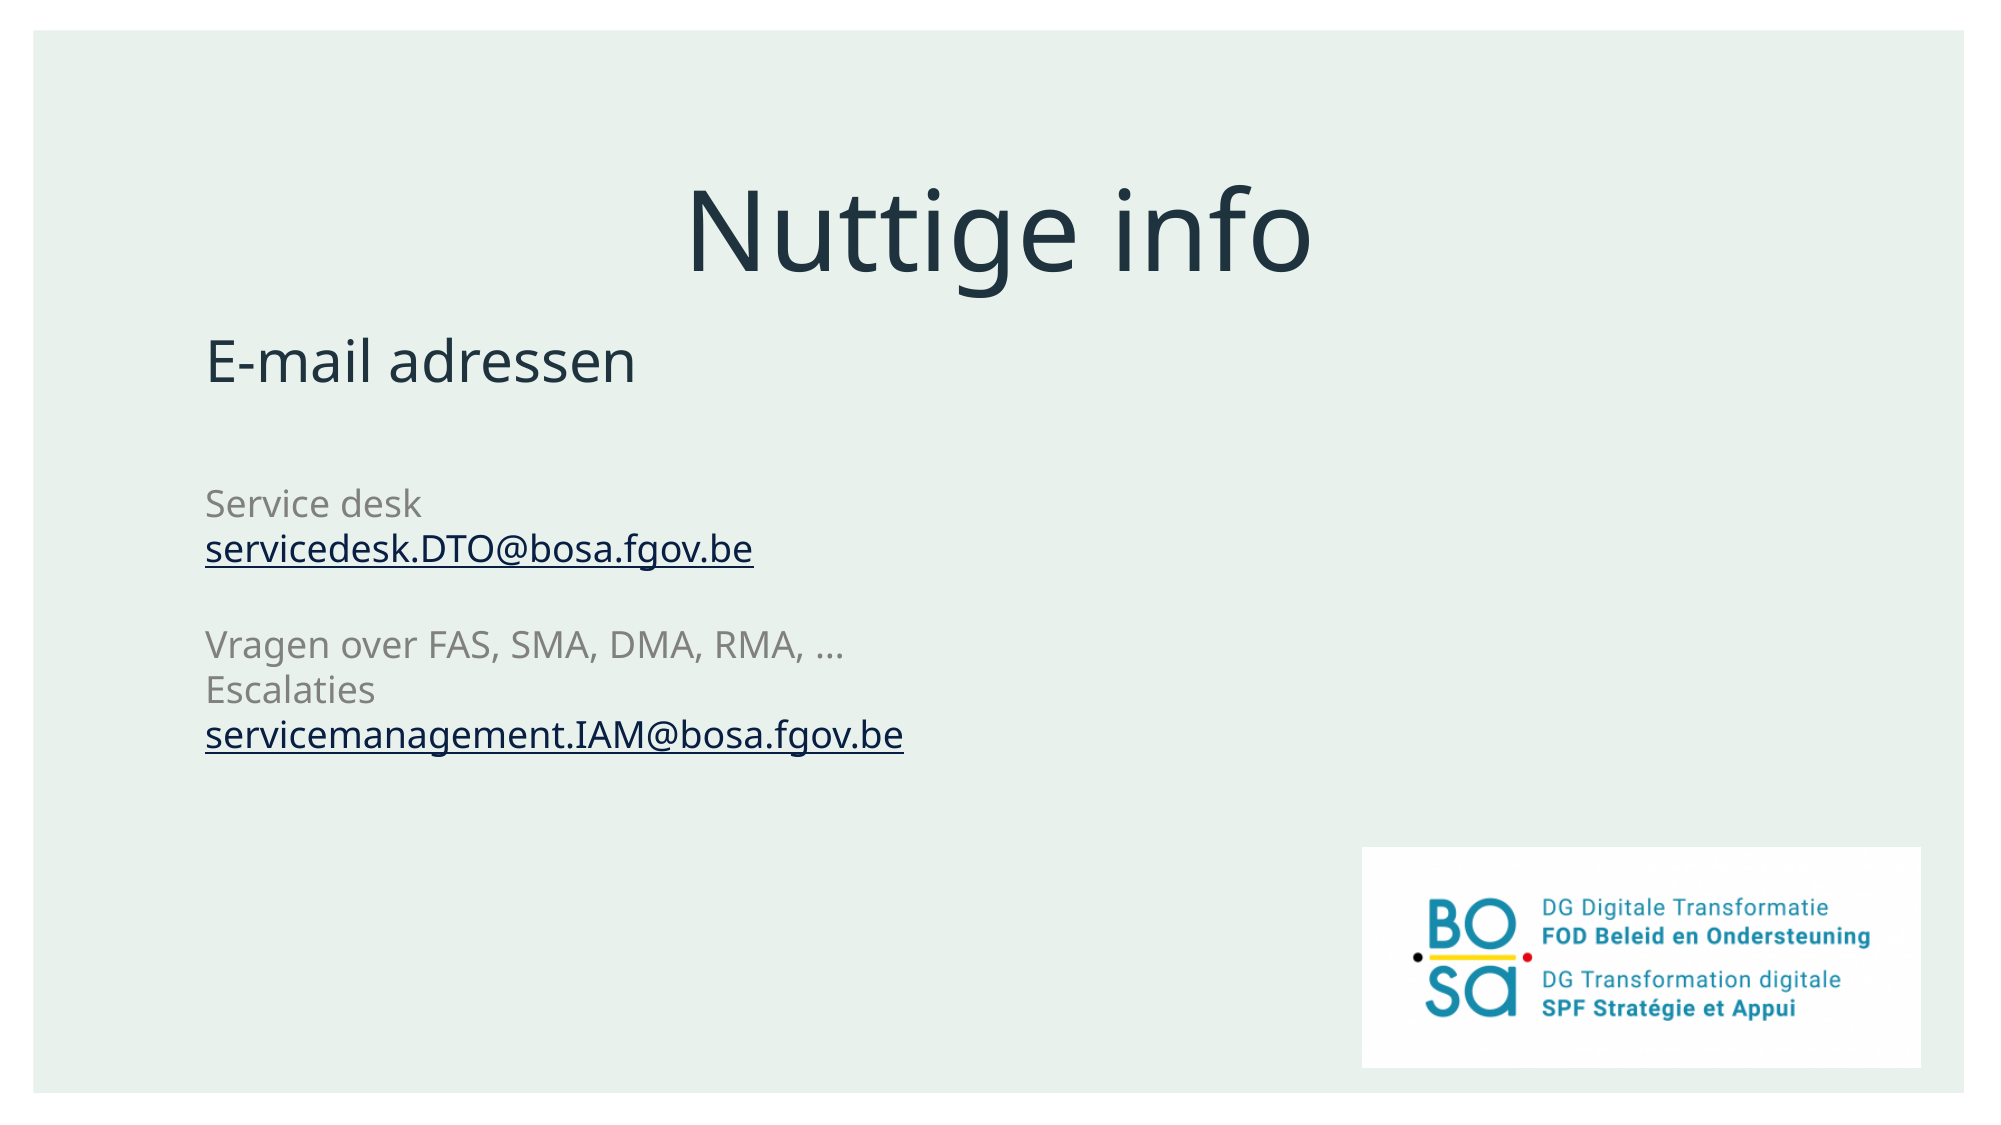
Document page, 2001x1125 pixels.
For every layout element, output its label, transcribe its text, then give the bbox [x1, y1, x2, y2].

picture [1362, 847, 1921, 1068]
text_box Nuttige info [36, 151, 1964, 302]
text_box [32, 29, 1965, 1094]
text_box E-mail adressen [190, 316, 1002, 402]
text_box Service desk servicedesk.DTO@bosa.fgov.be Vragen over FAS, SMA, DMA, RMA, … Escalaties servicemanagement.IAM@bosa.fgov.be [190, 472, 1320, 895]
